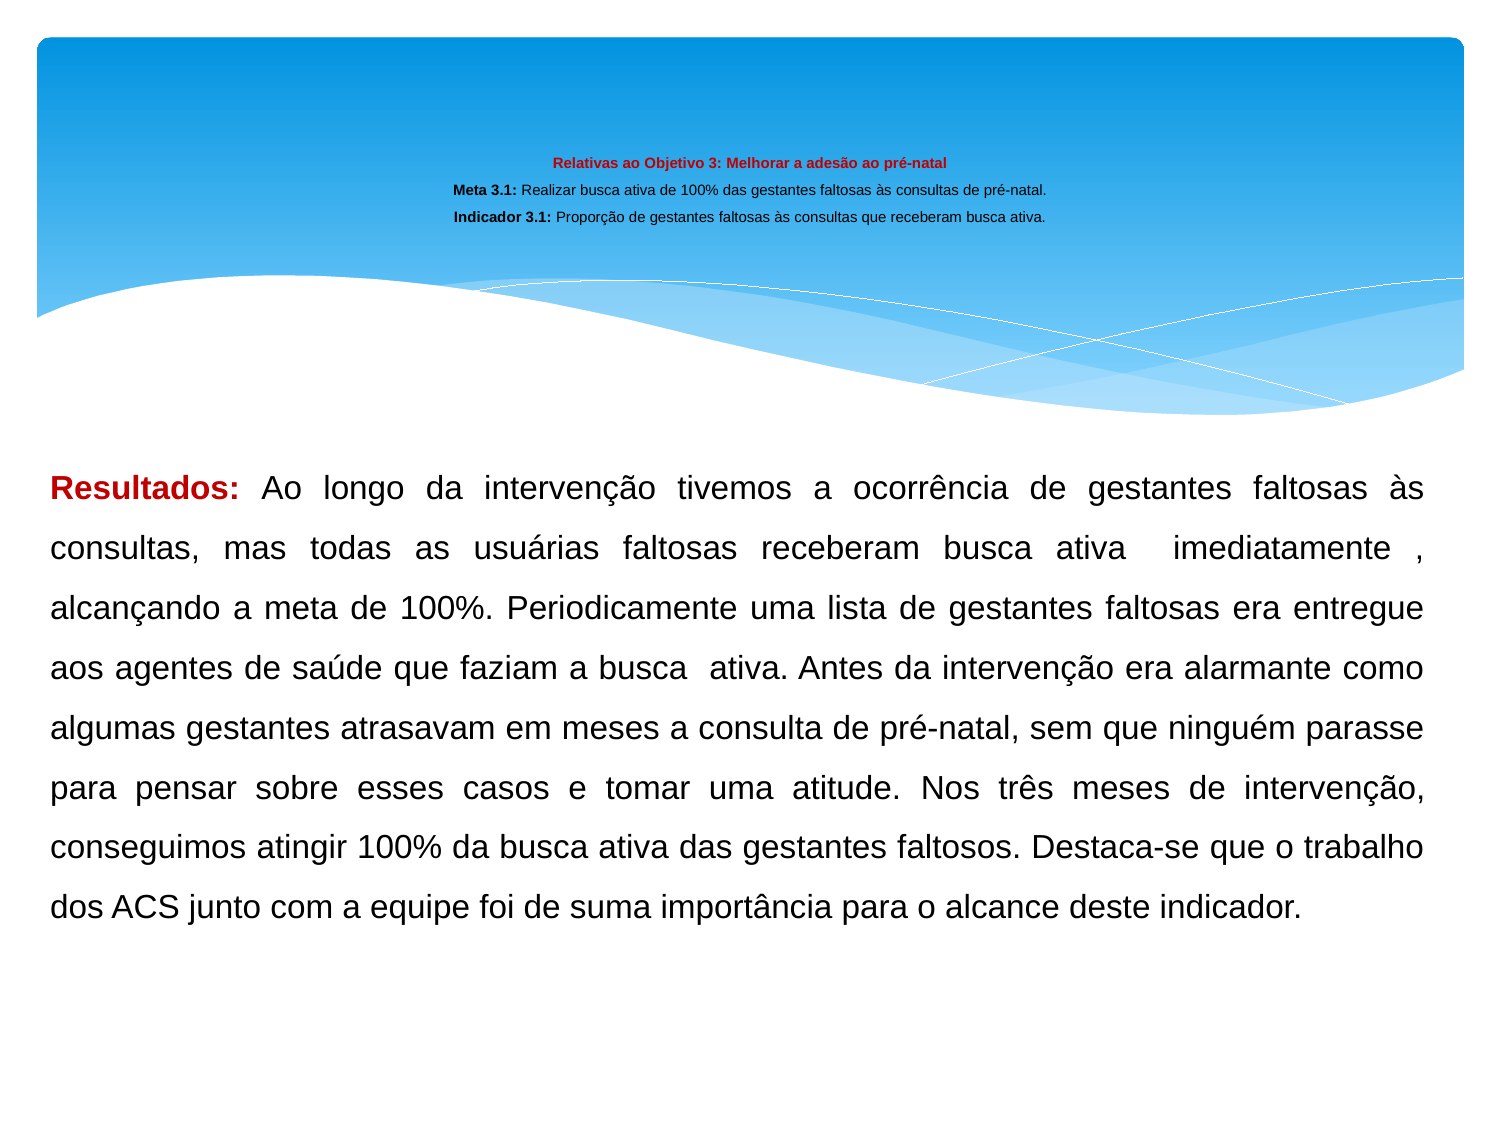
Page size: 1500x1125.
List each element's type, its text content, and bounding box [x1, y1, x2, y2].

list Resultados: Ao longo da intervenção tivemos a ocorrência de gestantes faltosas às consultas, mas todas as usuárias faltosas receberam busca ativa imediatamente , alcançando a meta de 100%. Periodicamente uma lista de gestantes faltosas era entregue aos agentes de saúde que faziam a busca ativa. Antes da intervenção era alarmante como algumas gestantes atrasavam em meses a consulta de pré-natal, sem que ninguém parasse para pensar sobre esses casos e tomar uma atitude. Nos três meses de intervenção, conseguimos atingir 100% da busca ativa das gestantes faltosos. Destaca-se que o trabalho dos ACS junto com a equipe foi de suma importância para o alcance deste indicador. [35, 438, 1442, 1005]
title Relativas ao Objetivo 3: Melhorar a adesão ao pré-natal Meta 3.1: Realizar busca ativa de 100% das gestantes faltosas às consultas de pré-natal. Indicador 3.1: Proporção de gestantes faltosas às consultas que receberam busca ativa. [75, 55, 1425, 261]
